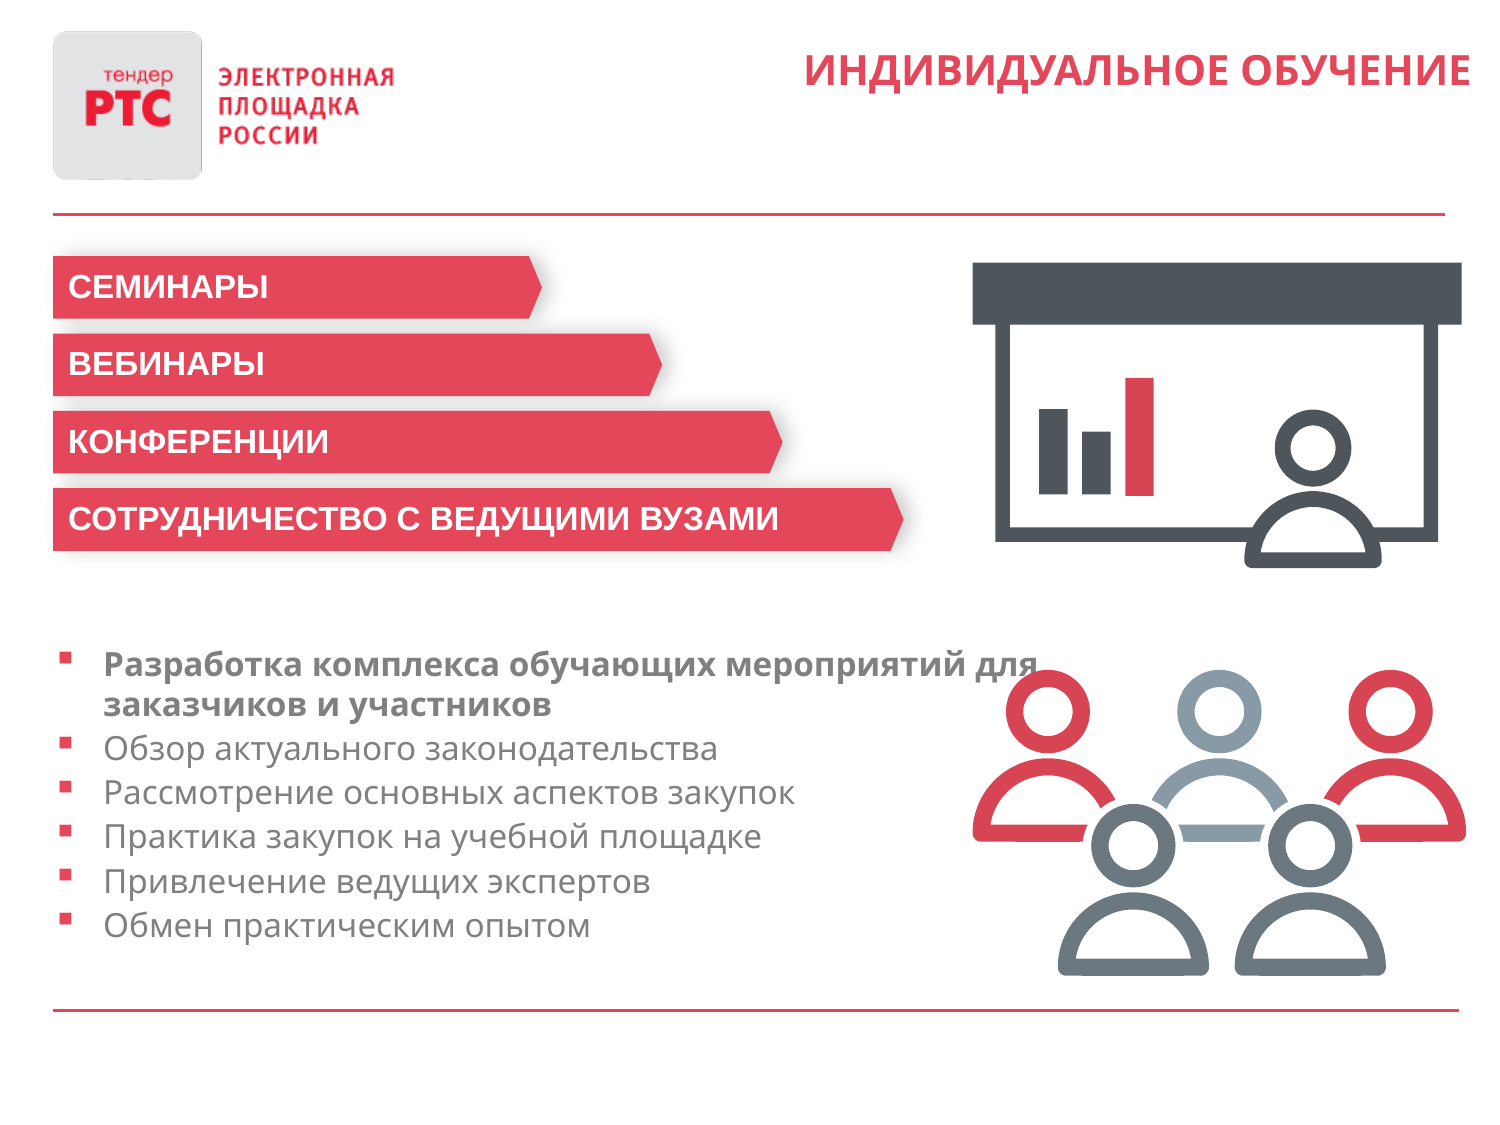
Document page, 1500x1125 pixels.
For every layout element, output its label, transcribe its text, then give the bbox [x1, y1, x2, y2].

picture [29, 7, 431, 220]
text_box СЕМИНАРЫ [53, 256, 542, 319]
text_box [972, 669, 1467, 977]
text_box Индивидуальное Обучение [541, 41, 1487, 200]
text_box КОНФЕРЕНЦИИ [53, 410, 783, 474]
text_box СОТРУДНИЧЕСТВО С ВЕДУЩИМИ ВУЗАМИ [53, 488, 904, 551]
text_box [972, 262, 1462, 569]
text_box ВЕБИНАРЫ [53, 333, 663, 397]
text_box Разработка комплекса обучающих мероприятий для заказчиков и участников Обзор актуального законодательства Рассмотрение основных аспектов закупок Практика закупок на учебной площадке Привлечение ведущих экспертов Обмен практическим опытом [41, 635, 1471, 952]
